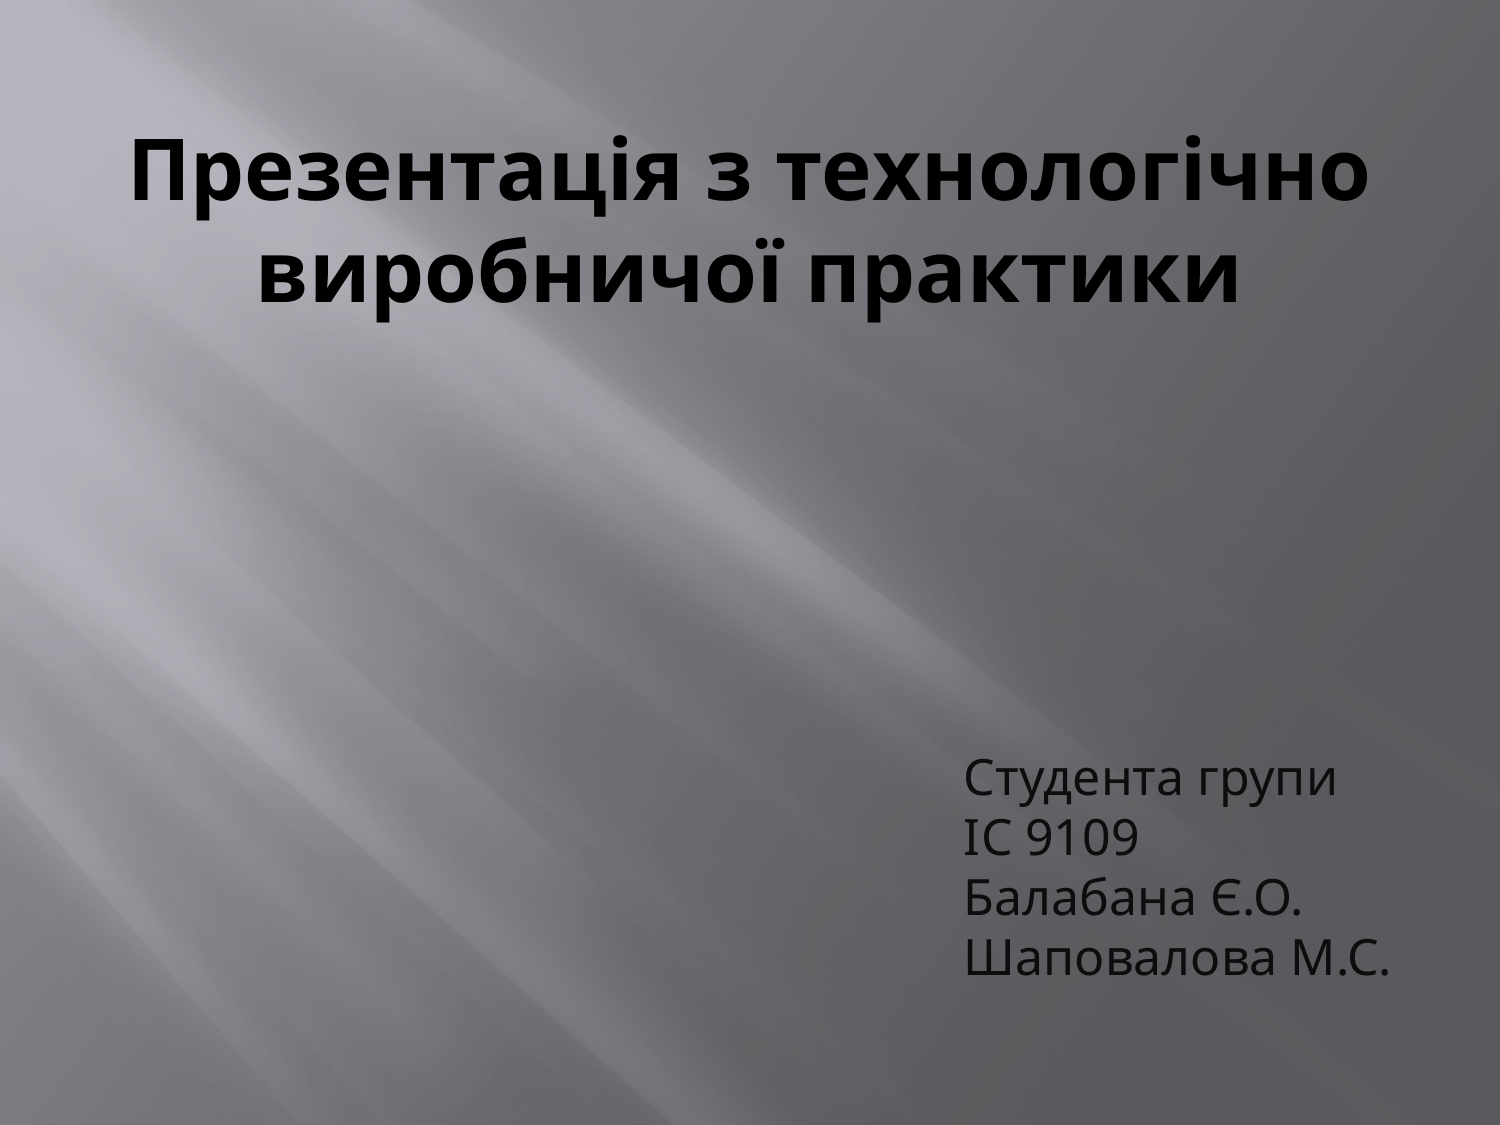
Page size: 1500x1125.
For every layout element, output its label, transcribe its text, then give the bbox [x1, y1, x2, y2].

title Презентація з технологічно виробничої практики [75, 45, 1425, 493]
text_box Студента групи IC 9109 Балабана Є.О. Шаповалова М.С. [949, 738, 1455, 1053]
